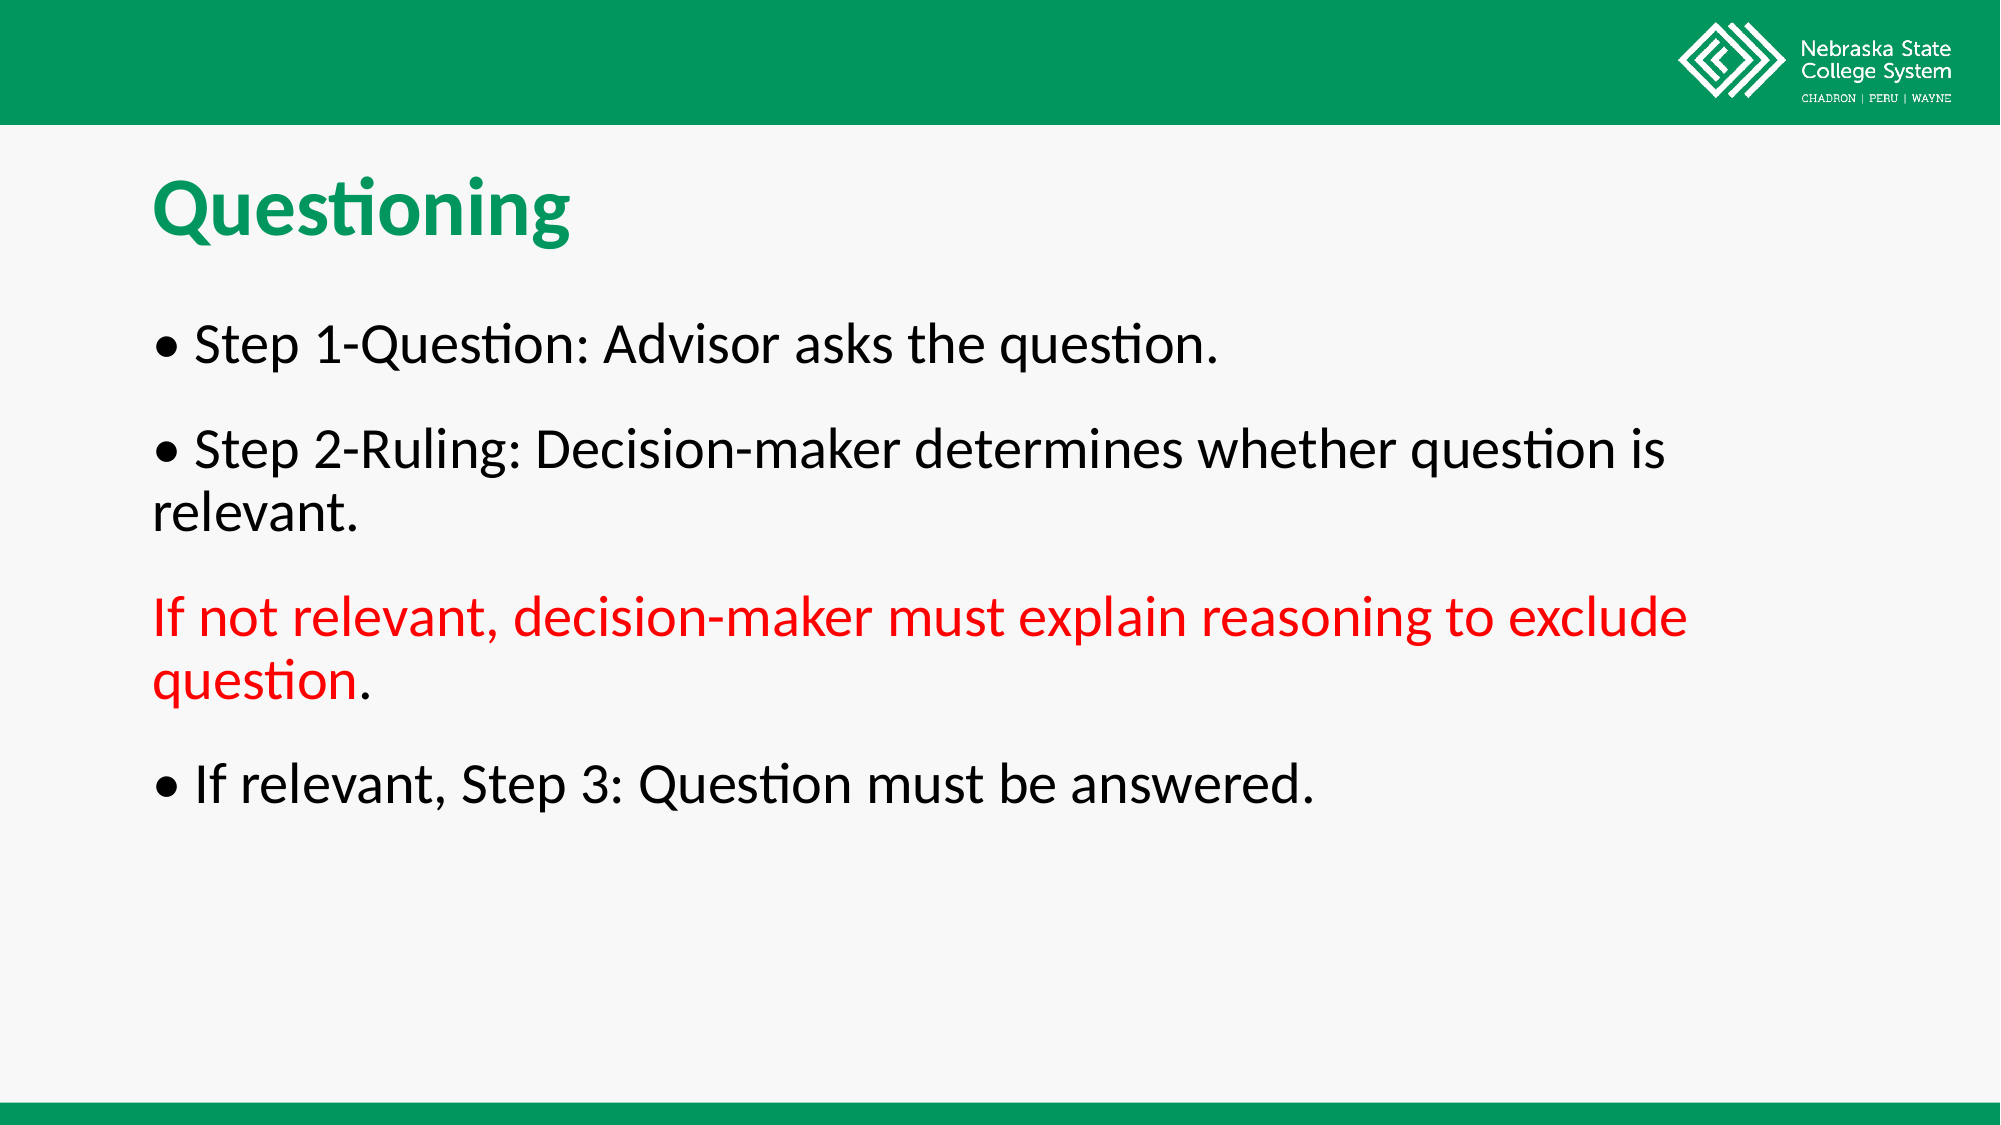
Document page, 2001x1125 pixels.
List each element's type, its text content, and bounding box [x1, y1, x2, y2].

list • Step 1-Question: Advisor asks the question. • Step 2-Ruling: Decision-maker determines whether question is relevant. If not relevant, decision-maker must explain reasoning to exclude question. • If relevant, Step 3: Question must be answered. [137, 306, 1863, 1014]
title Questioning [137, 146, 1863, 272]
picture [1667, 7, 1962, 120]
